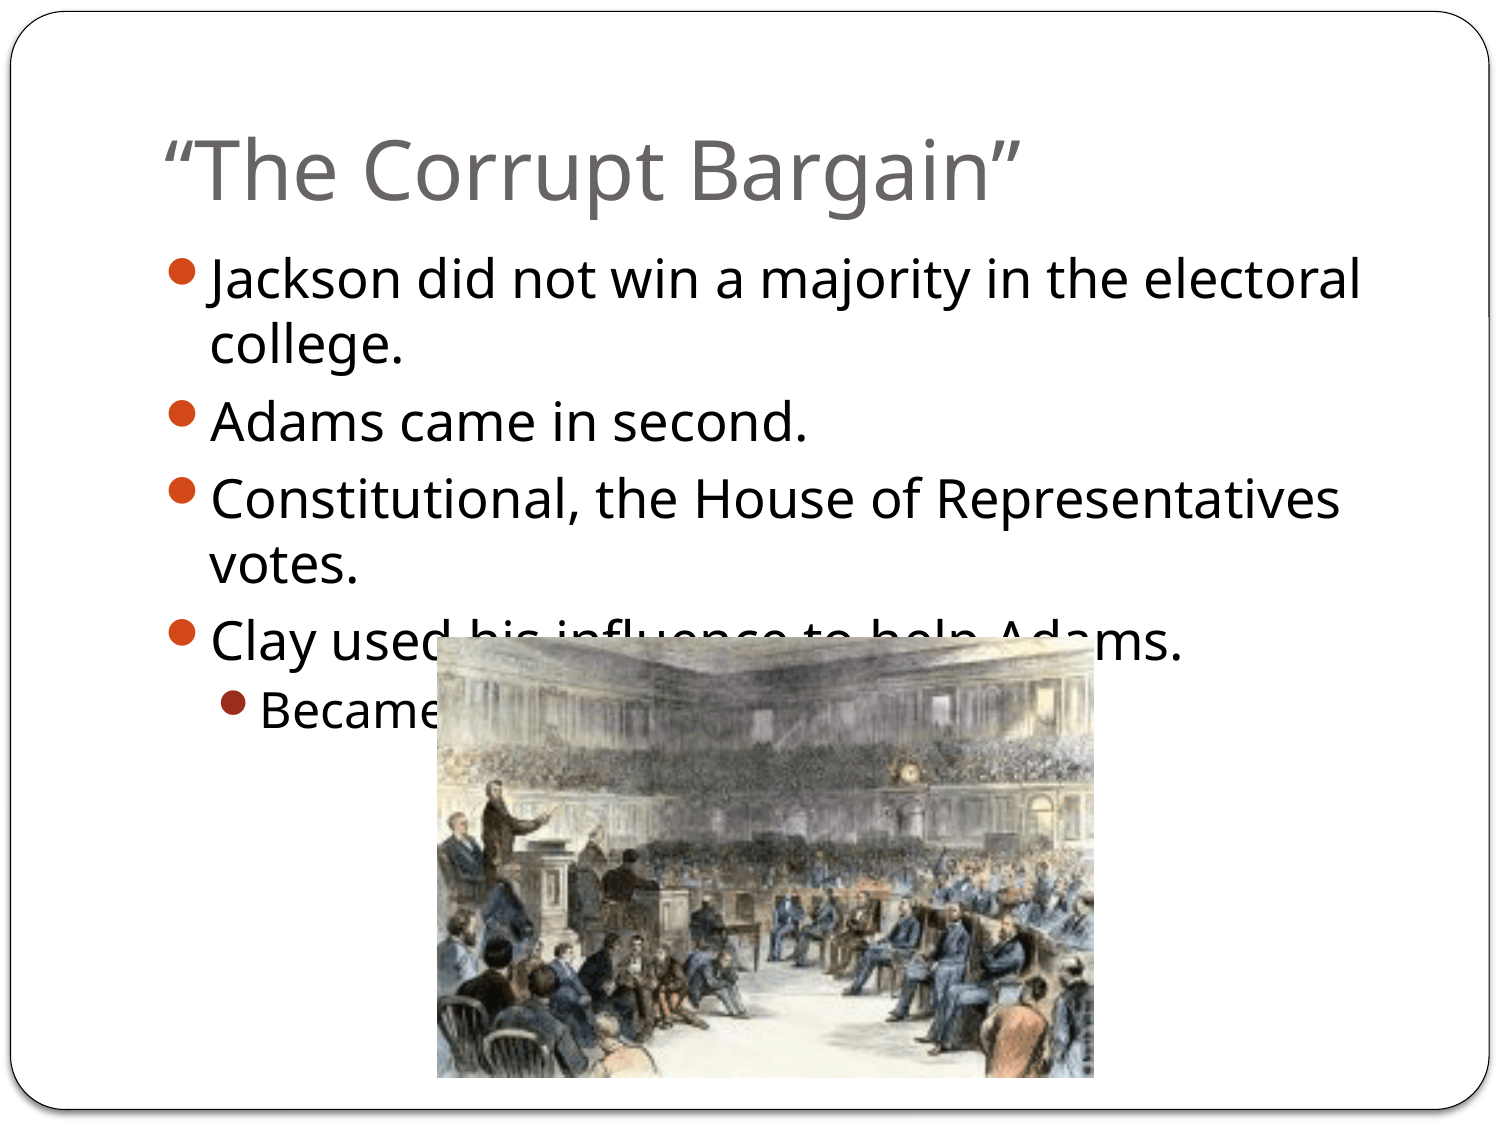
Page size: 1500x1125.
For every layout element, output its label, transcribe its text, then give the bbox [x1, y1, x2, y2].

title “The Corrupt Bargain” [150, 45, 1425, 233]
picture [437, 637, 1094, 1079]
list Jackson did not win a majority in the electoral college. Adams came in second. Constitutional, the House of Representatives votes. Clay used his influence to help Adams. Became his Secretary of State. [150, 237, 1425, 988]
